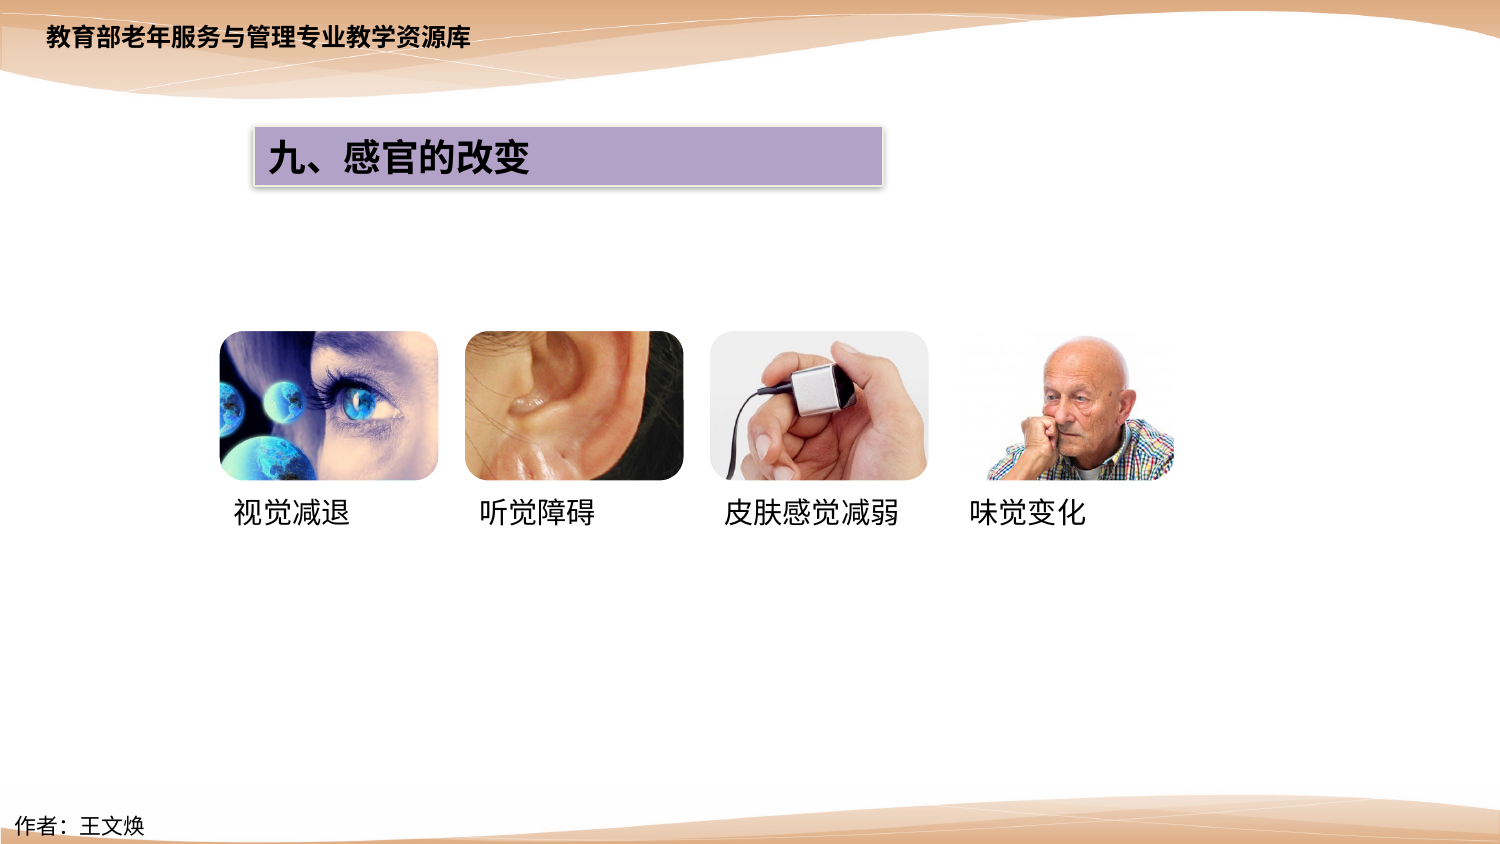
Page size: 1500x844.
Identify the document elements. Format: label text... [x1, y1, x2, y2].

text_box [216, 276, 1177, 619]
text_box 九、感官的改变 [253, 126, 884, 187]
